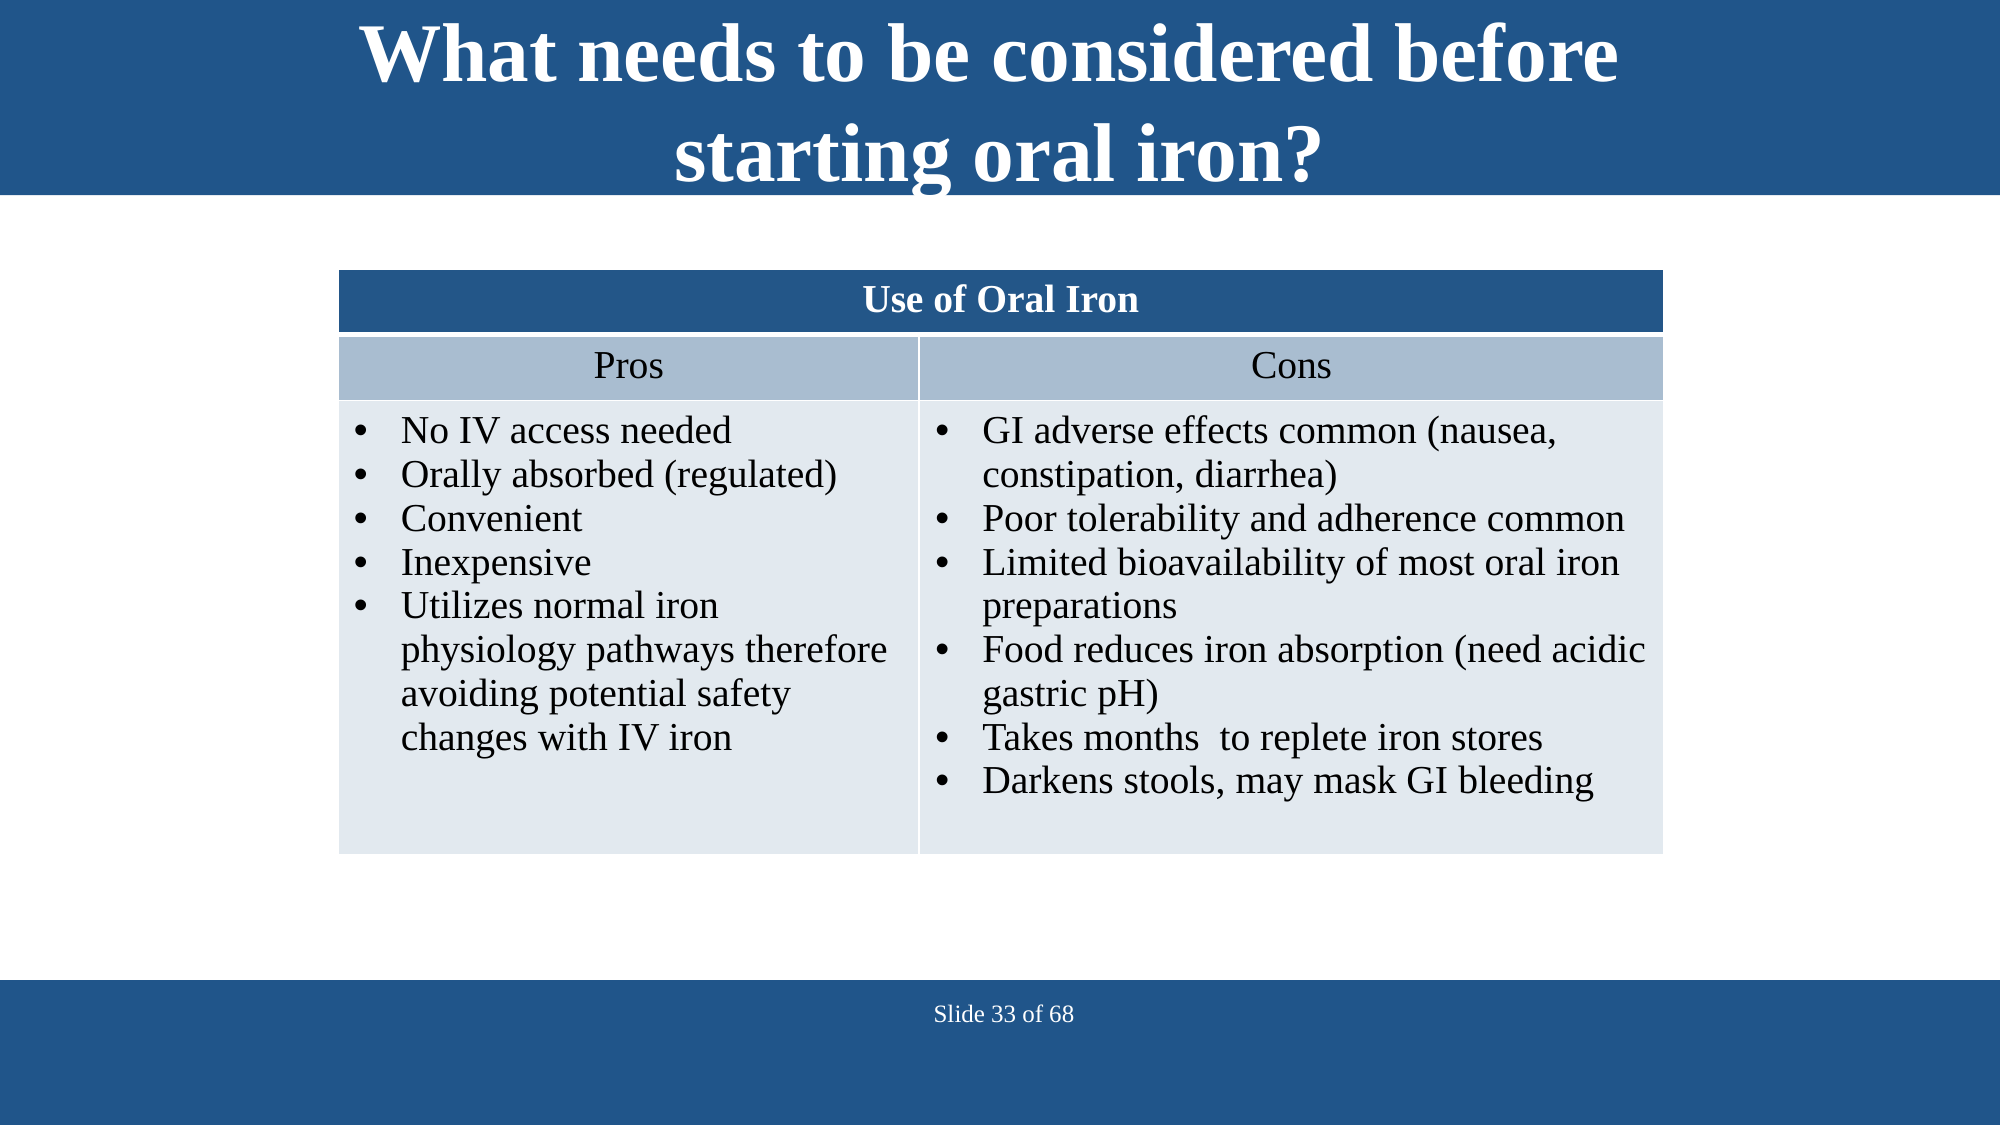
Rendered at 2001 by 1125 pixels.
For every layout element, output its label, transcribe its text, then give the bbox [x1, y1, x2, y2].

table_cell GI adverse effects common (nausea, constipation, diarrhea) Poor tolerability and adherence common Limited bioavailability of most oral iron preparations Food reduces iron absorption (need acidic gastric pH) Takes months to replete iron stores Darkens stools, may mask GI bleeding [920, 401, 1663, 854]
text_box What needs to be considered before starting oral iron? [0, 0, 2000, 206]
table_header Use of Oral Iron [339, 270, 1663, 332]
text_box Slide 33 of 68 [918, 990, 1111, 1036]
table_cell No IV access needed Orally absorbed (regulated) Convenient Inexpensive Utilizes normal iron physiology pathways therefore avoiding potential safety changes with IV iron [339, 401, 918, 854]
table_cell Pros [339, 337, 918, 400]
table_cell Cons [920, 337, 1663, 400]
